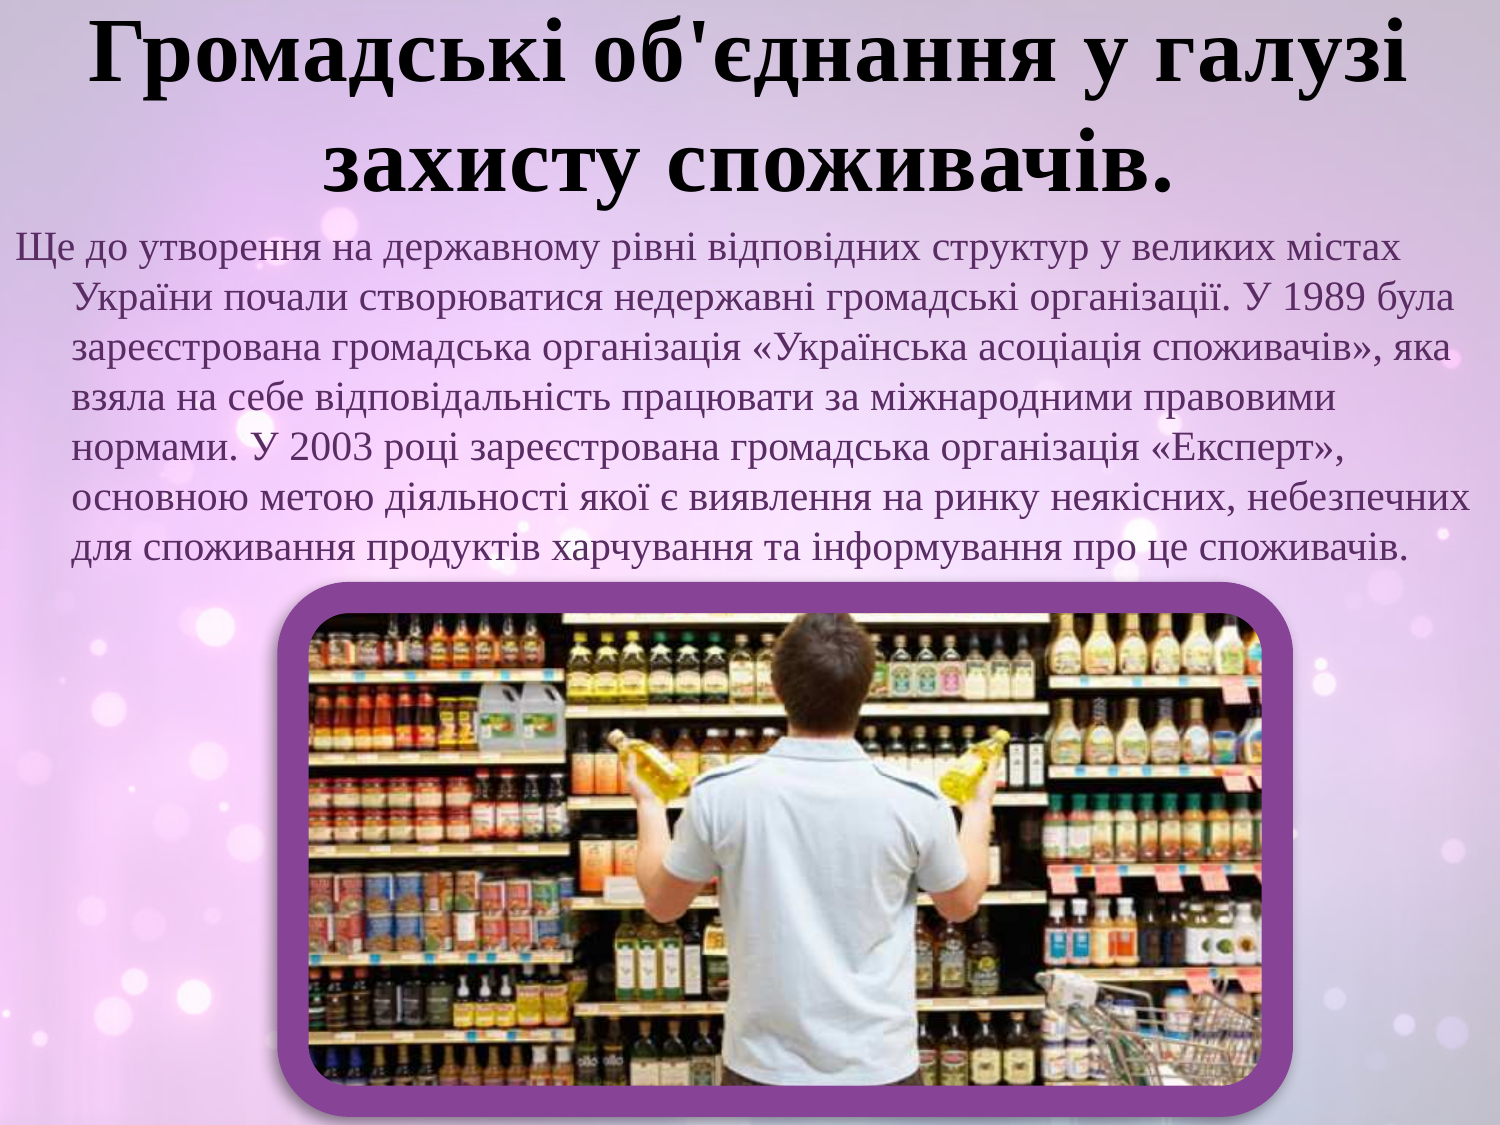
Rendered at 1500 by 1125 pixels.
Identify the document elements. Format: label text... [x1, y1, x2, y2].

title Громадські об'єднання у галузі захисту споживачів. [0, 0, 1500, 200]
list Ще до утворення на державному рівні відповідних структур у великих містах України почали створюватися недержавні громадські організації. У 1989 була зареєстрована громадська організація «Українська асоціація споживачів», яка взяла на себе відповідальність працювати за міжнародними правовими нормами. У 2003 році зареєстрована громадська організація «Експерт», основною метою діяльності якої є виявлення на ринку неякісних, небезпечних для споживання продуктів харчування та інформування про це споживачів. [0, 210, 1500, 633]
picture [292, 597, 1278, 1102]
